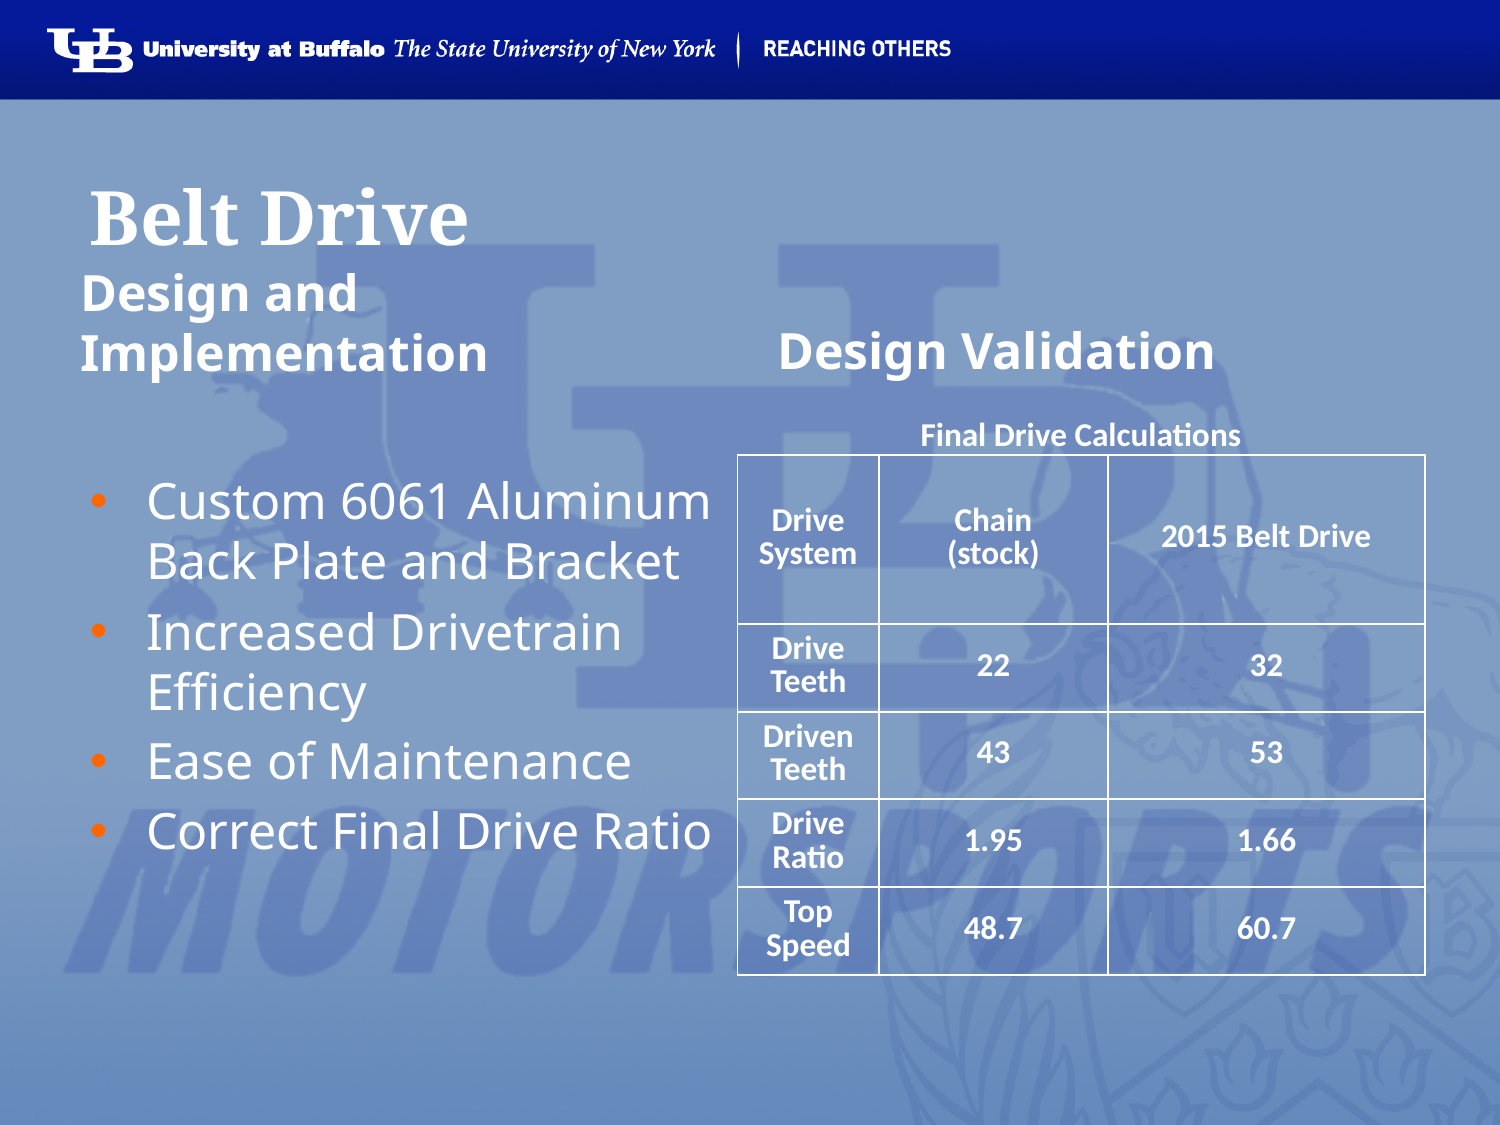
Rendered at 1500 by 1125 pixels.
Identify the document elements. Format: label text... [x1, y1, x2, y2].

picture [0, 0, 1500, 1125]
title Belt Drive [75, 162, 1425, 315]
table_header Final Drive Calculations [737, 400, 1425, 454]
table_cell 32 [1109, 625, 1424, 711]
table_cell 22 [880, 625, 1107, 711]
list Design Validation [766, 315, 1426, 388]
table_cell Drive System [738, 456, 878, 623]
table_cell Drive Ratio [738, 800, 878, 886]
table_cell 53 [1109, 713, 1424, 798]
table_cell Chain (stock) [880, 456, 1107, 623]
table_cell Driven Teeth [738, 713, 878, 798]
table_cell 60.7 [1109, 888, 1424, 974]
table_cell 2015 Belt Drive [1109, 456, 1424, 623]
list Design and Implementation [65, 299, 766, 390]
table_cell 43 [880, 713, 1107, 798]
table_cell 1.95 [880, 800, 1107, 886]
table_cell 1.66 [1109, 800, 1424, 886]
list Custom 6061 Aluminum Back Plate and Bracket Increased Drivetrain Efficiency Ease of Maintenance Correct Final Drive Ratio [75, 462, 737, 975]
table_cell Drive Teeth [738, 625, 878, 711]
table_cell 48.7 [880, 888, 1107, 974]
table_cell Top Speed [738, 888, 878, 974]
